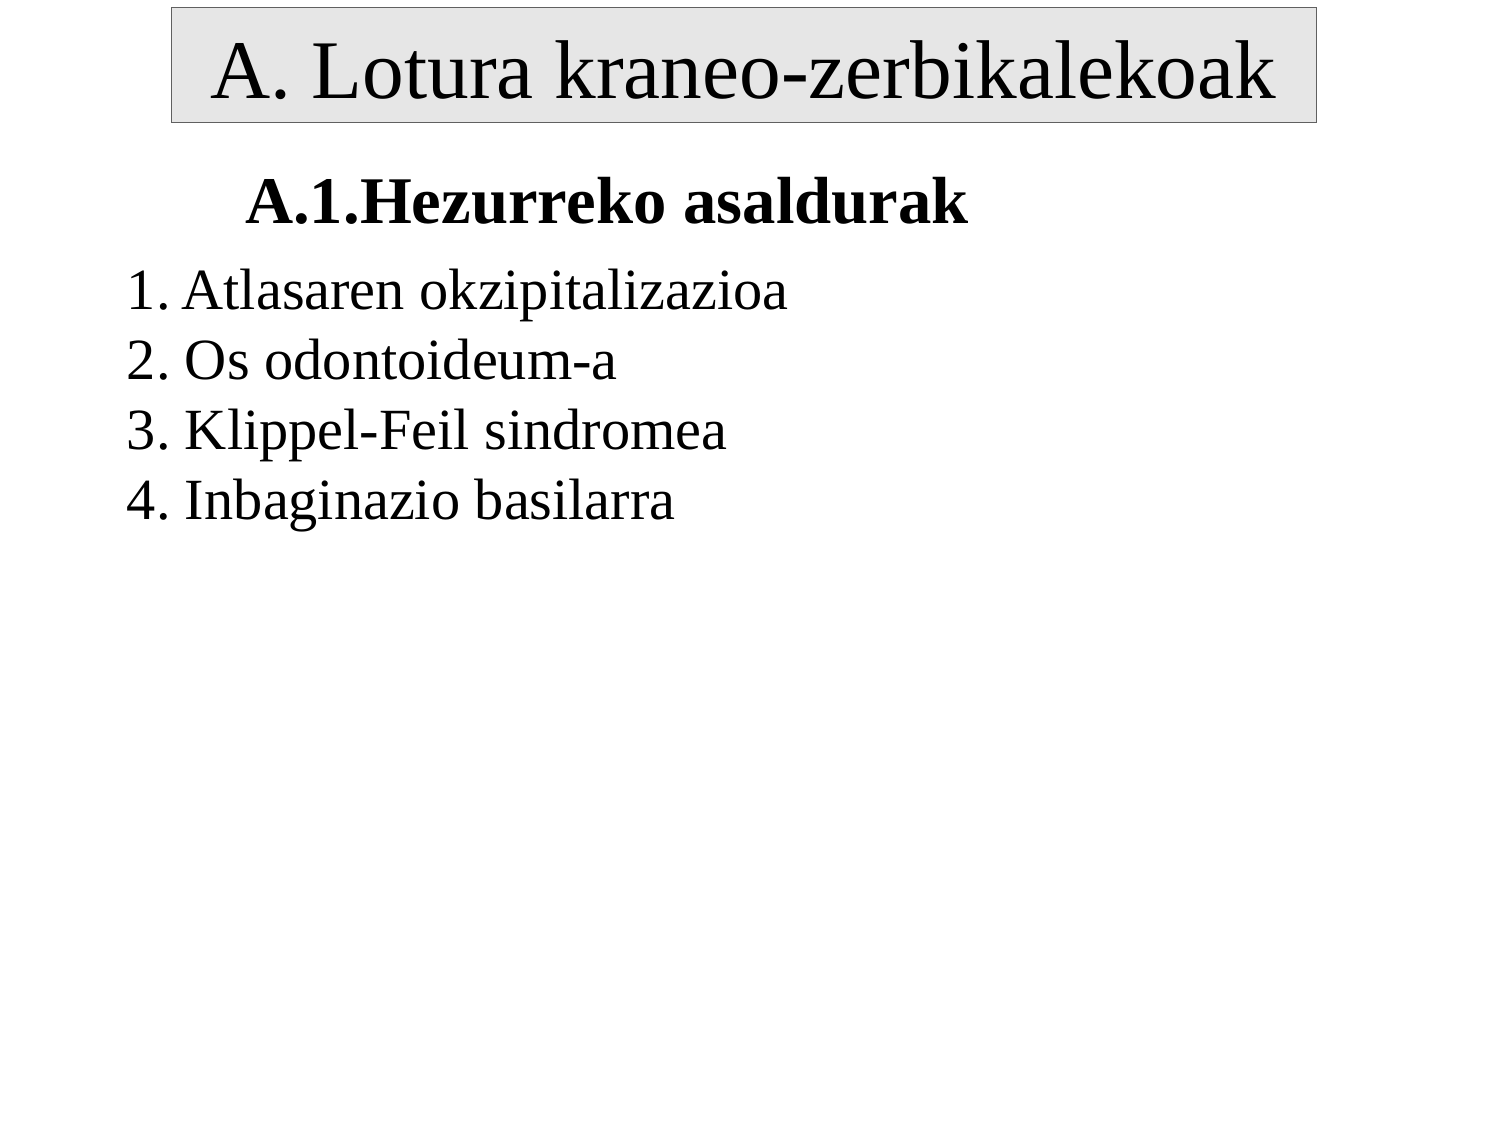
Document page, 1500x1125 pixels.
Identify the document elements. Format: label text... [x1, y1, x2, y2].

text_box A. Lotura kraneo-zerbikalekoak [171, 7, 1317, 123]
text_box 1. Atlasaren okzipitalizazioa 2. Os odontoideum-a 3. Klippel-Feil sindromea 4. Inbaginazio basilarra [112, 243, 1306, 539]
text_box A.1.Hezurreko asaldurak [230, 148, 1081, 244]
